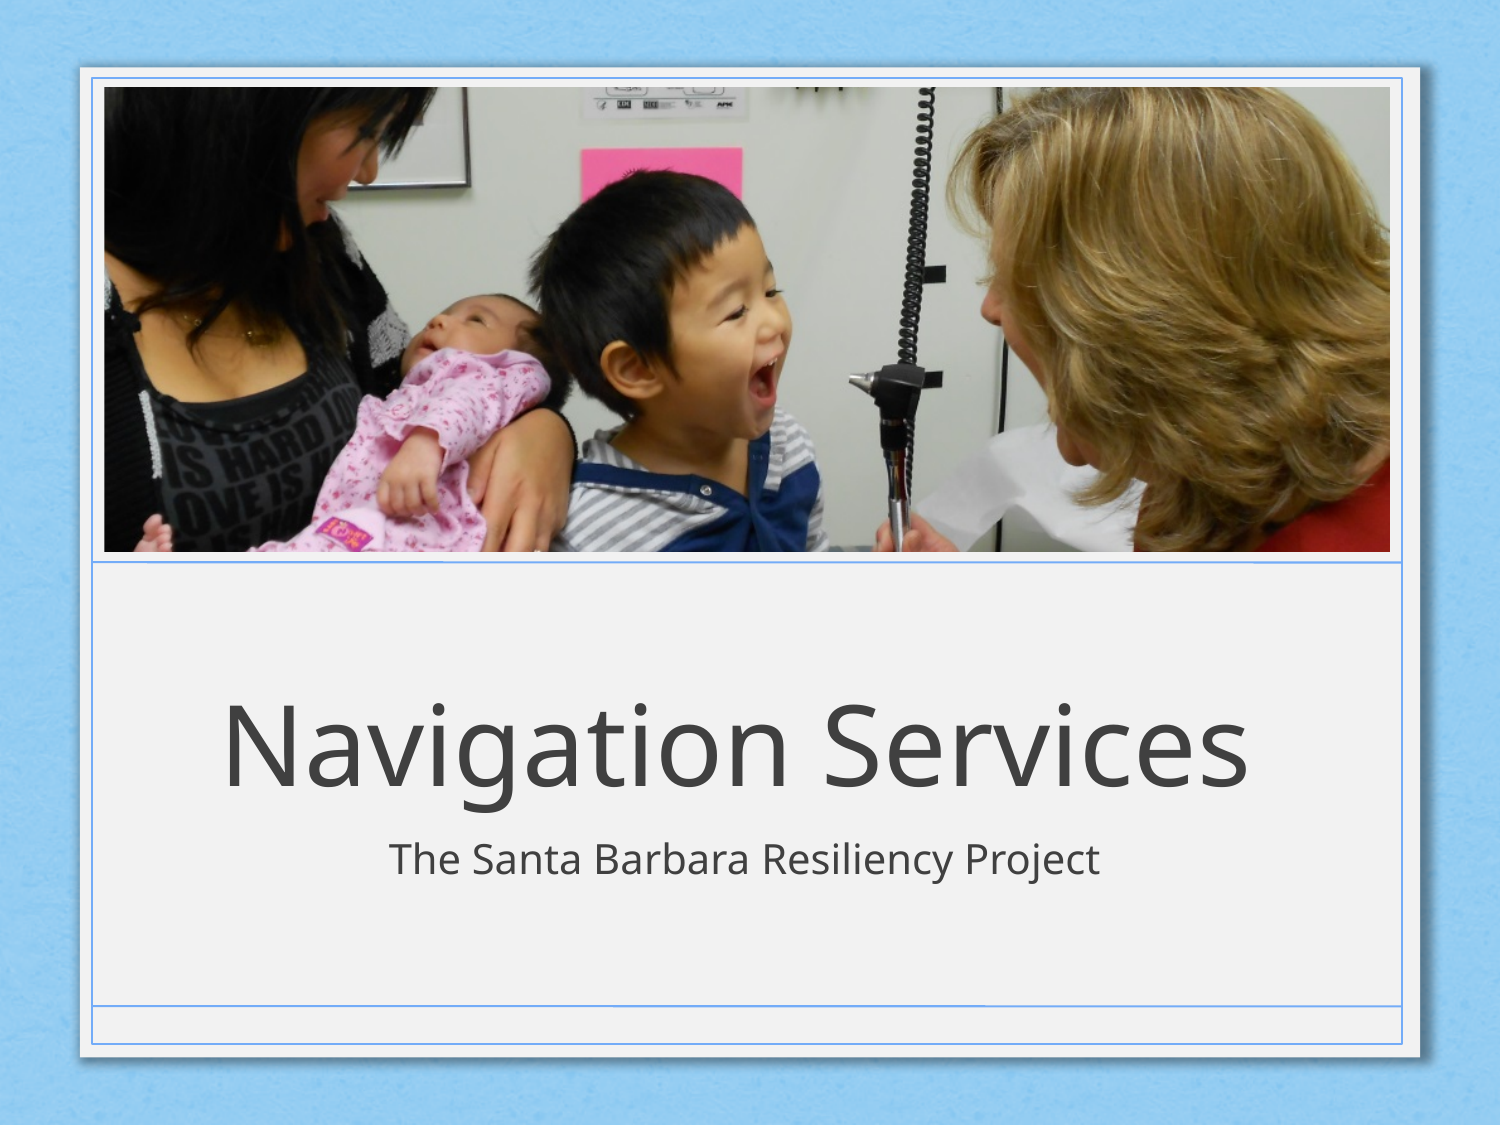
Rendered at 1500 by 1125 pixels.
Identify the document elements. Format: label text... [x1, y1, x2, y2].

subtitle The Santa Barbara Resiliency Project [147, 825, 1353, 988]
title Navigation Services [147, 565, 1353, 817]
picture [103, 86, 1391, 552]
